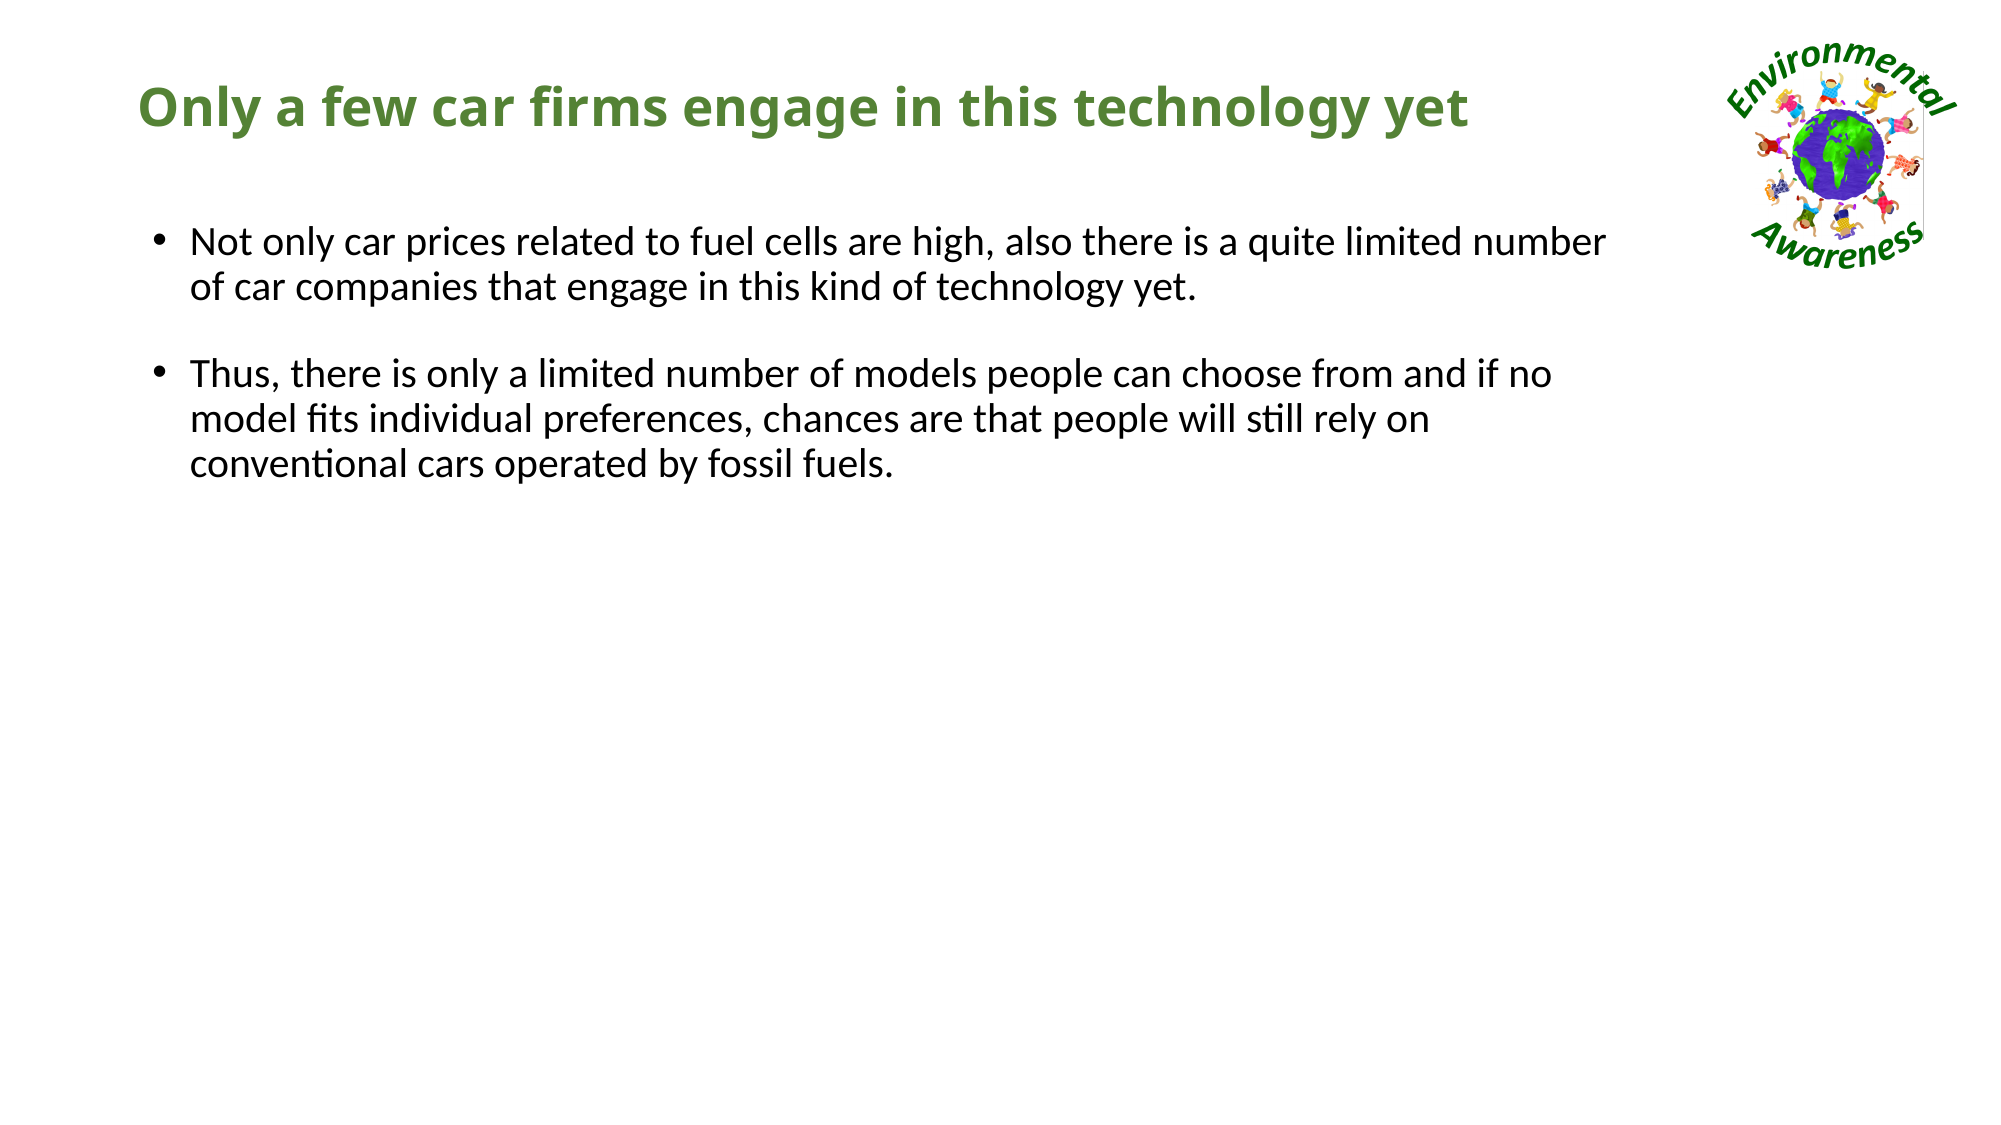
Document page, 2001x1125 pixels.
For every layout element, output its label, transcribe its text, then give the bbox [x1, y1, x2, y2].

picture [1716, 35, 1962, 278]
list Not only car prices related to fuel cells are high, also there is a quite limited number of car companies that engage in this kind of technology yet. Thus, there is only a limited number of models people can choose from and if no model fits individual preferences, chances are that people will still rely on conventional cars operated by fossil fuels. [137, 212, 1650, 1021]
title Only a few car firms engage in this technology yet [122, 59, 1650, 160]
